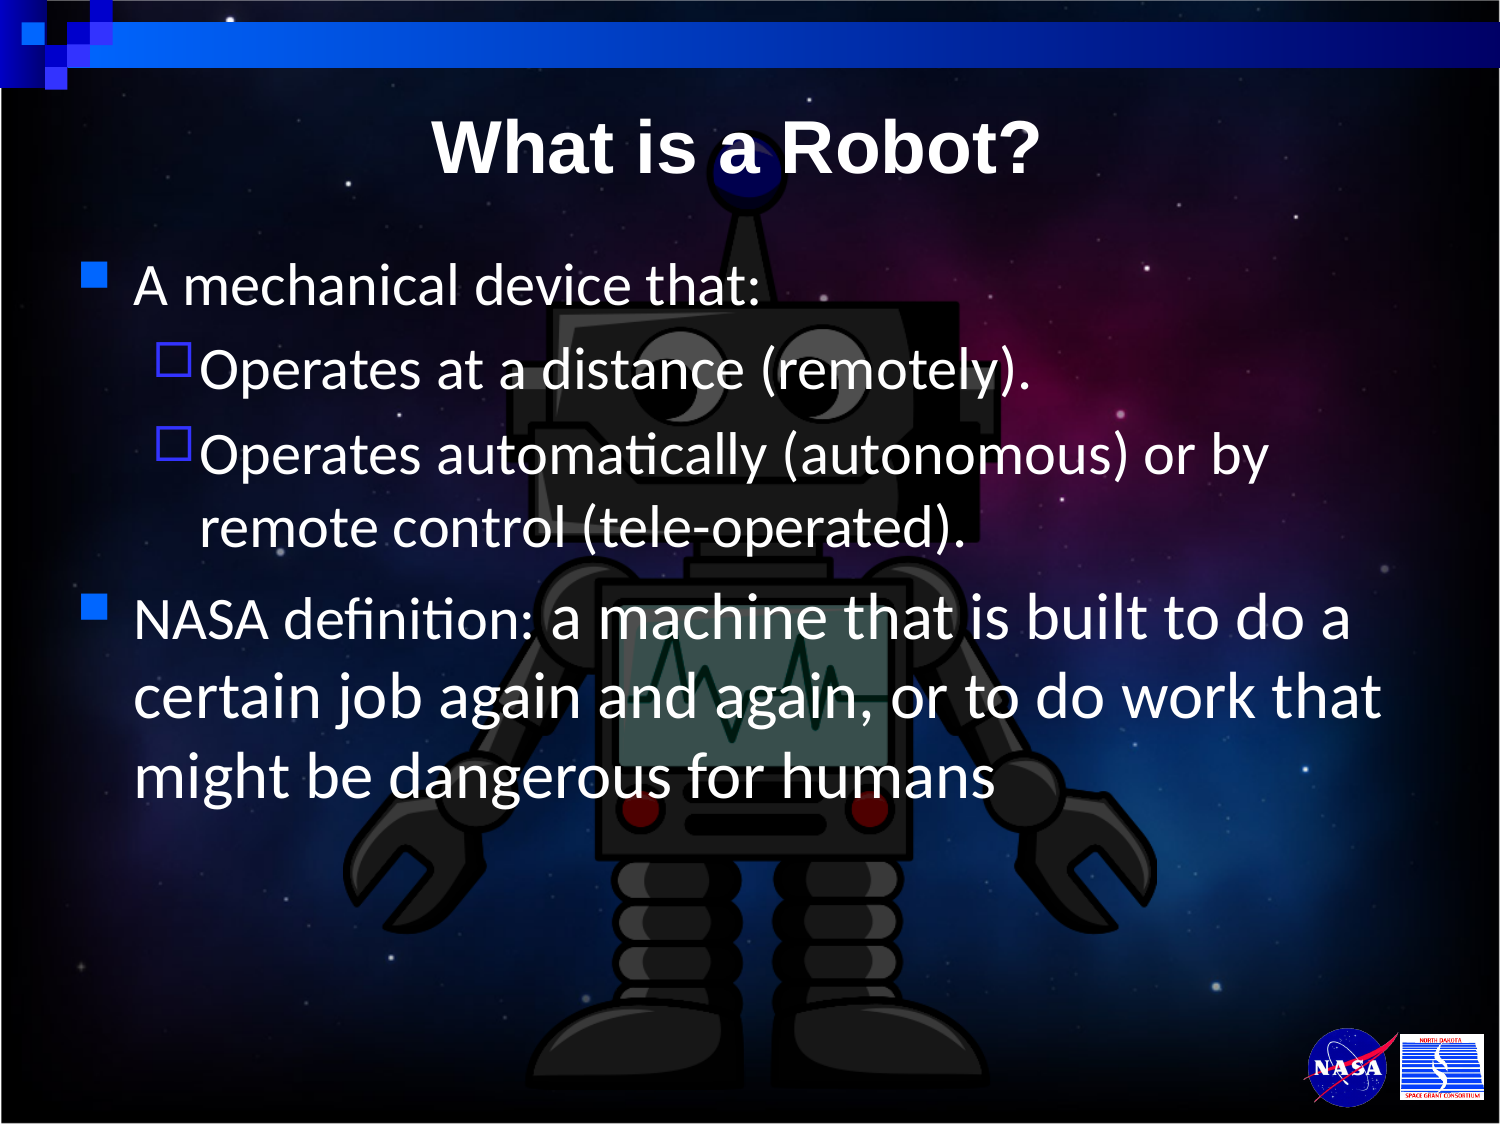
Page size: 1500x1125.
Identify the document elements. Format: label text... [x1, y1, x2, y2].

picture [0, 67, 1500, 1125]
title What is a Robot? [99, 62, 1376, 226]
picture [47, 0, 89, 45]
list A mechanical device that: Operates at a distance (remotely). Operates automatically (autonomous) or by remote control (tele-operated). NASA definition: a machine that is built to do a certain job again and again, or to do work that might be dangerous for humans [1160, 237, 1438, 1038]
list A mechanical device that: Operates at a distance (remotely). Operates automatically (autonomous) or by remote control (tele-operated). NASA definition: a machine that is built to do a certain job again and again, or to do work that might be dangerous for humans [62, 237, 338, 1038]
picture [113, 0, 1500, 22]
